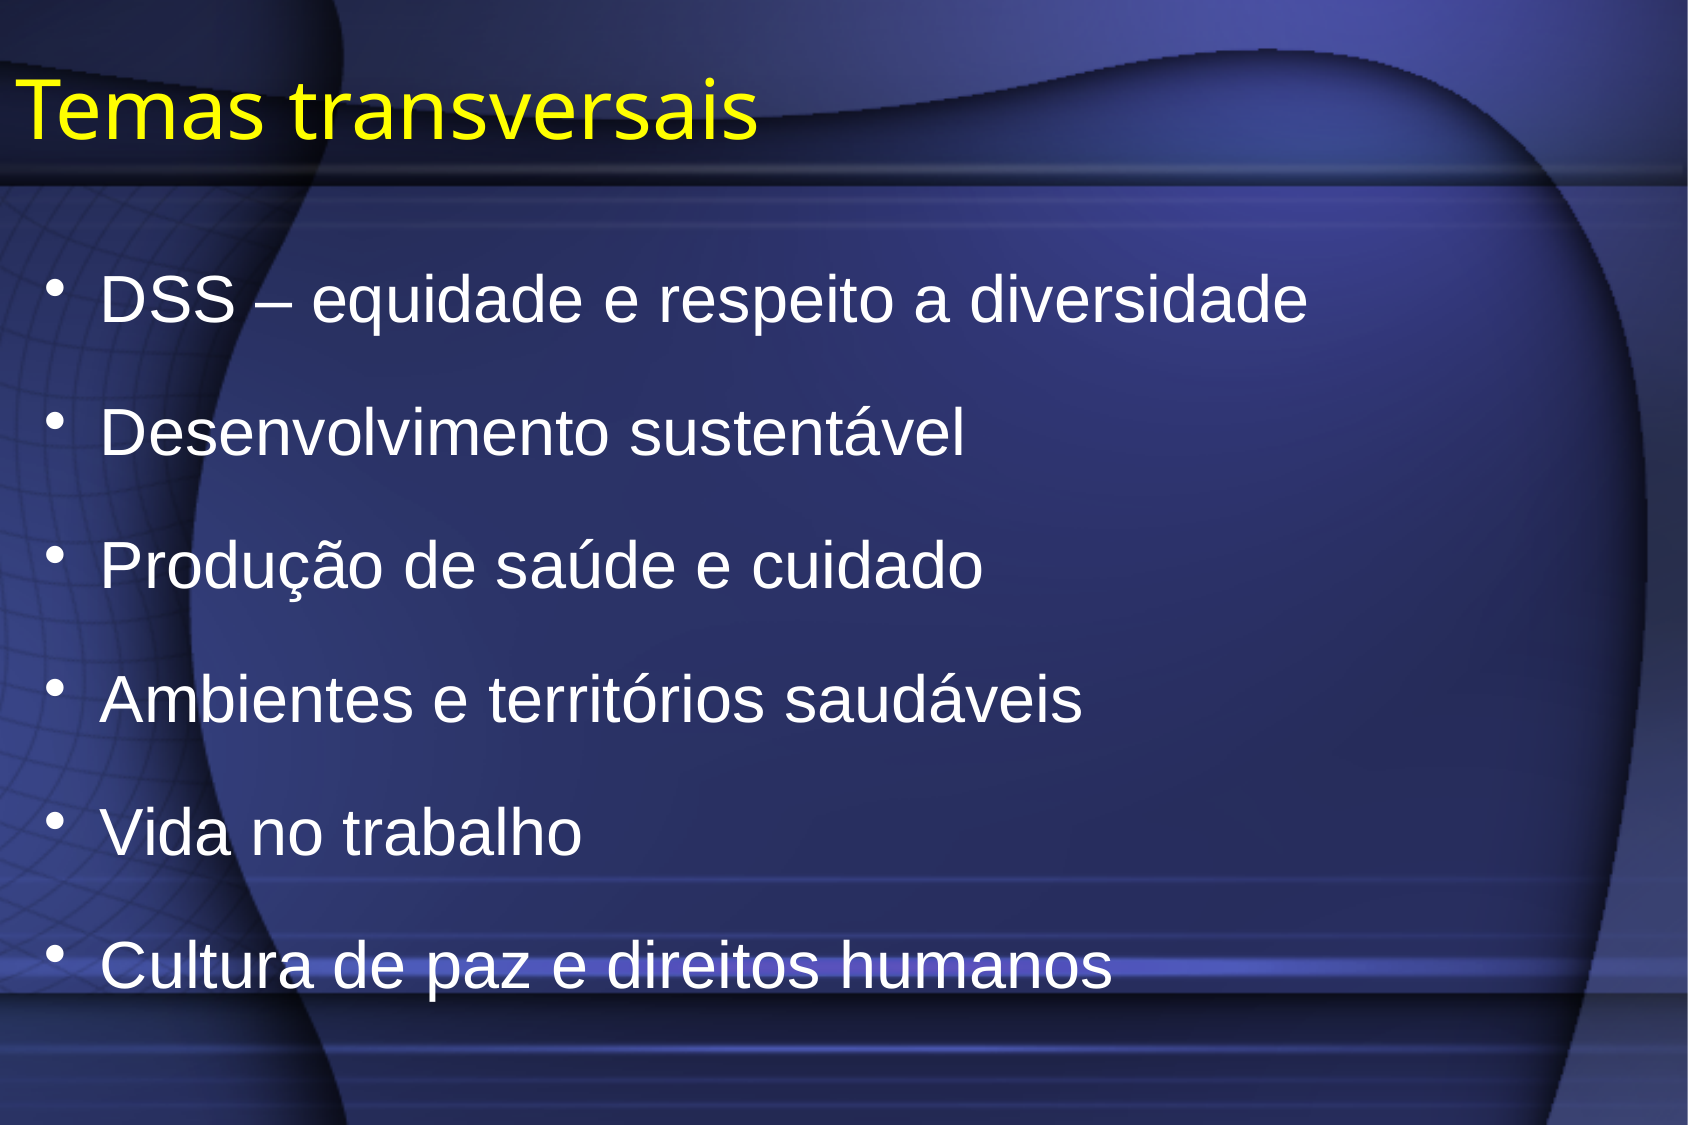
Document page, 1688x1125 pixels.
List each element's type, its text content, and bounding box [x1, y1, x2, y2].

list DSS – equidade e respeito a diversidade Desenvolvimento sustentável Produção de saúde e cuidado Ambientes e territórios saudáveis Vida no trabalho Cultura de paz e direitos humanos [28, 208, 1659, 1071]
title Temas transversais [0, 30, 1631, 181]
picture [0, 0, 1688, 1125]
